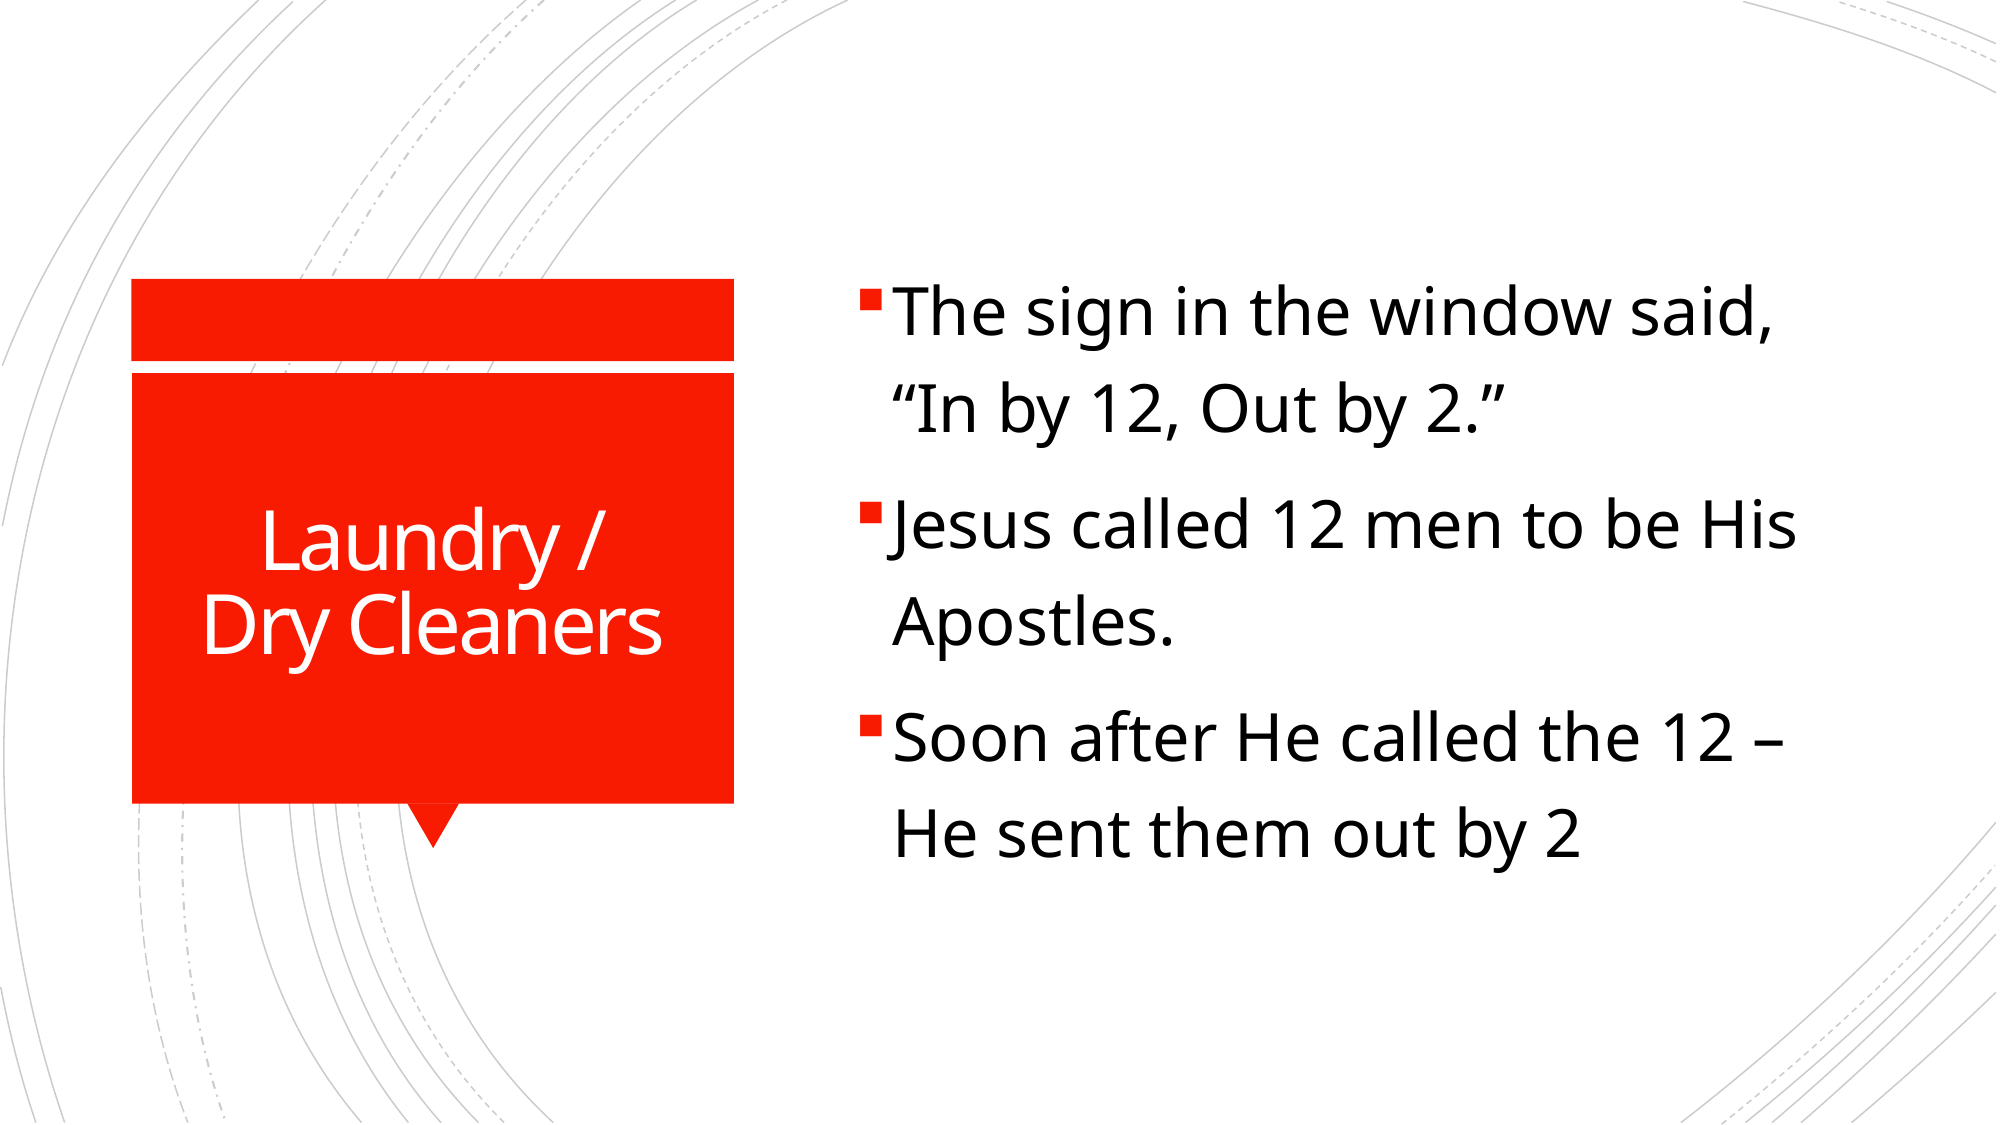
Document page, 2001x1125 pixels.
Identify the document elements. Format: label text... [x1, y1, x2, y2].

list The sign in the window said, “In by 12, Out by 2.” Jesus called 12 men to be His Apostles. Soon after He called the 12 – He sent them out by 2 [839, 131, 1871, 993]
title Laundry / Dry Cleaners [145, 385, 720, 789]
